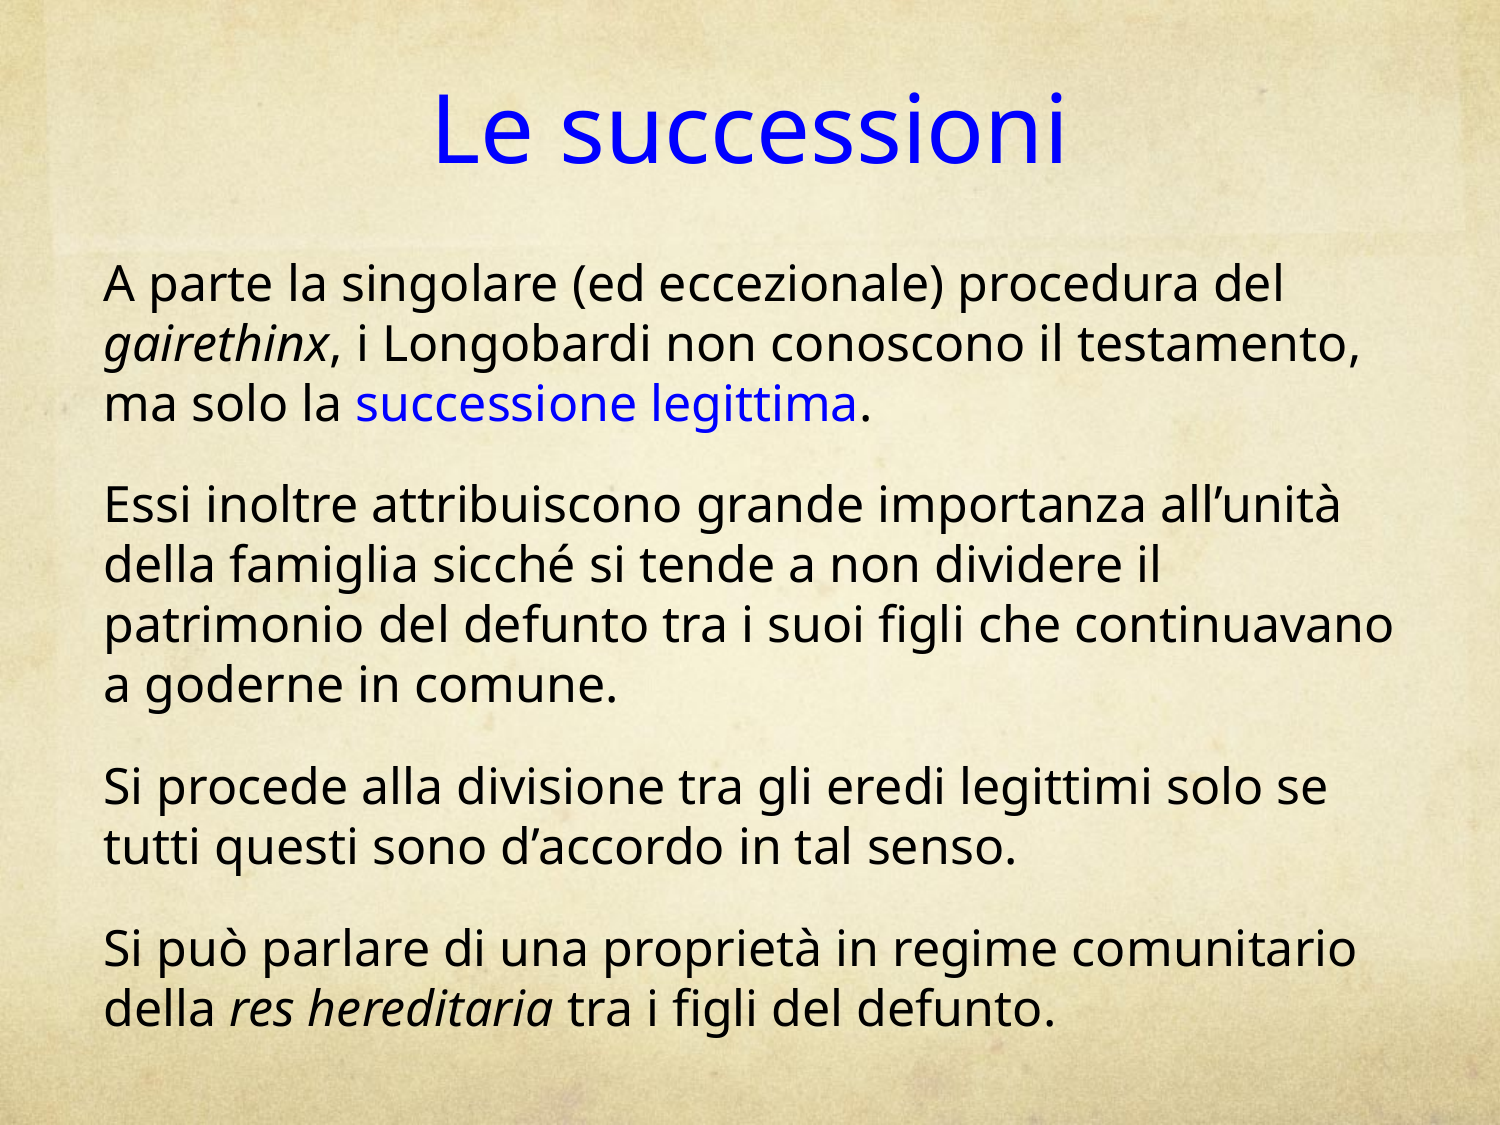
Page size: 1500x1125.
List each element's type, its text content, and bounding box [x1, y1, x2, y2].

picture [0, 0, 1500, 1125]
list A parte la singolare (ed eccezionale) procedura del gairethinx, i Longobardi non conoscono il testamento, ma solo la successione legittima. Essi inoltre attribuiscono grande importanza all’unità della famiglia sicché si tende a non dividere il patrimonio del defunto tra i suoi figli che continuavano a goderne in comune. Si procede alla divisione tra gli eredi legittimi solo se tutti questi sono d’accordo in tal senso. Si può parlare di una proprietà in regime comunitario della res hereditaria tra i figli del defunto. [88, 243, 1436, 1047]
title Le successioni [150, 66, 1350, 185]
